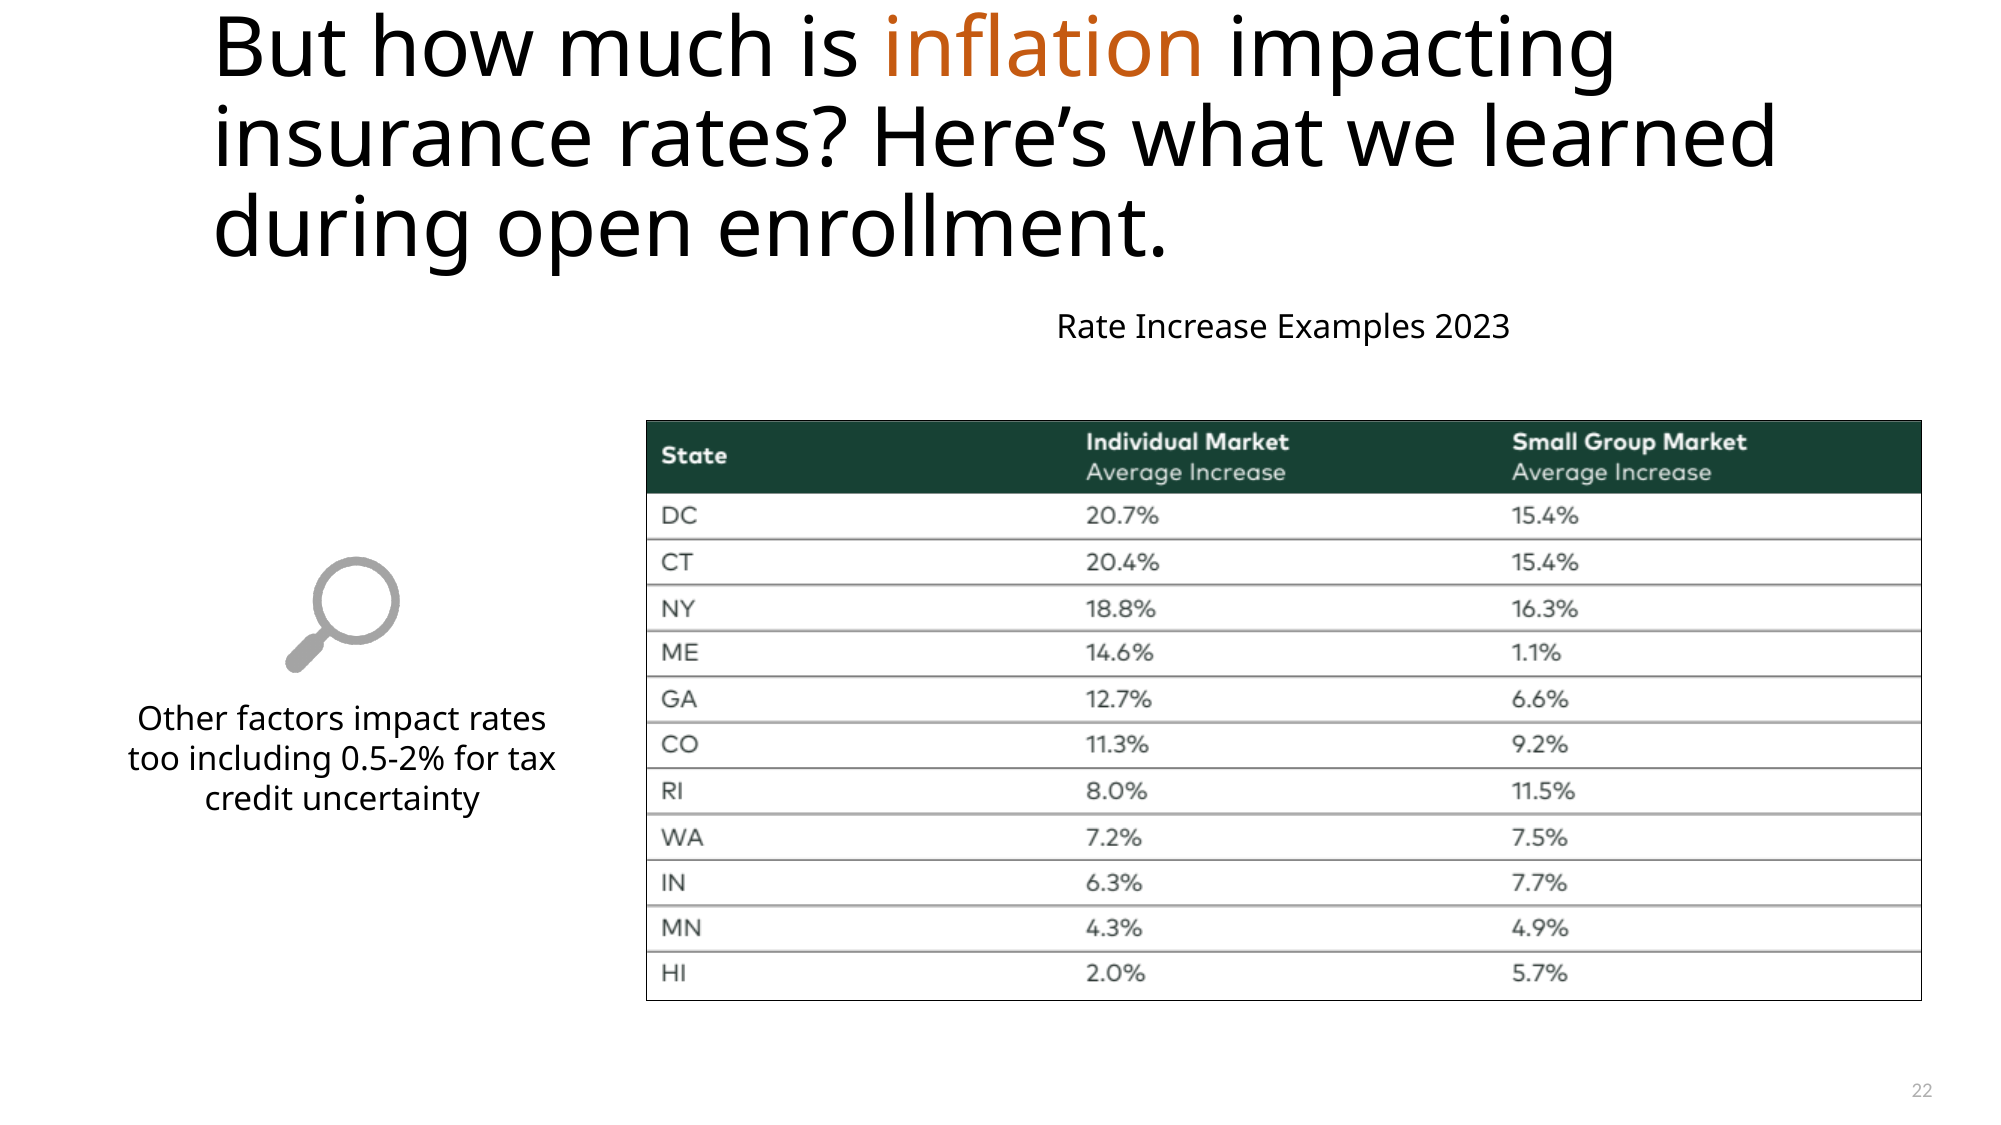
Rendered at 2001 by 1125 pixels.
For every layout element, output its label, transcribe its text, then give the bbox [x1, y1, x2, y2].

text_box Rate Increase Examples 2023 [971, 300, 1597, 349]
slide_number 22 [1895, 1070, 1948, 1109]
picture [273, 544, 412, 685]
text_box Other factors impact rates too including 0.5-2% for tax credit uncertainty [117, 693, 567, 862]
picture [646, 419, 1922, 1001]
title But how much is inflation impacting insurance rates? Here’s what we learned during open enrollment. [197, 49, 2000, 230]
